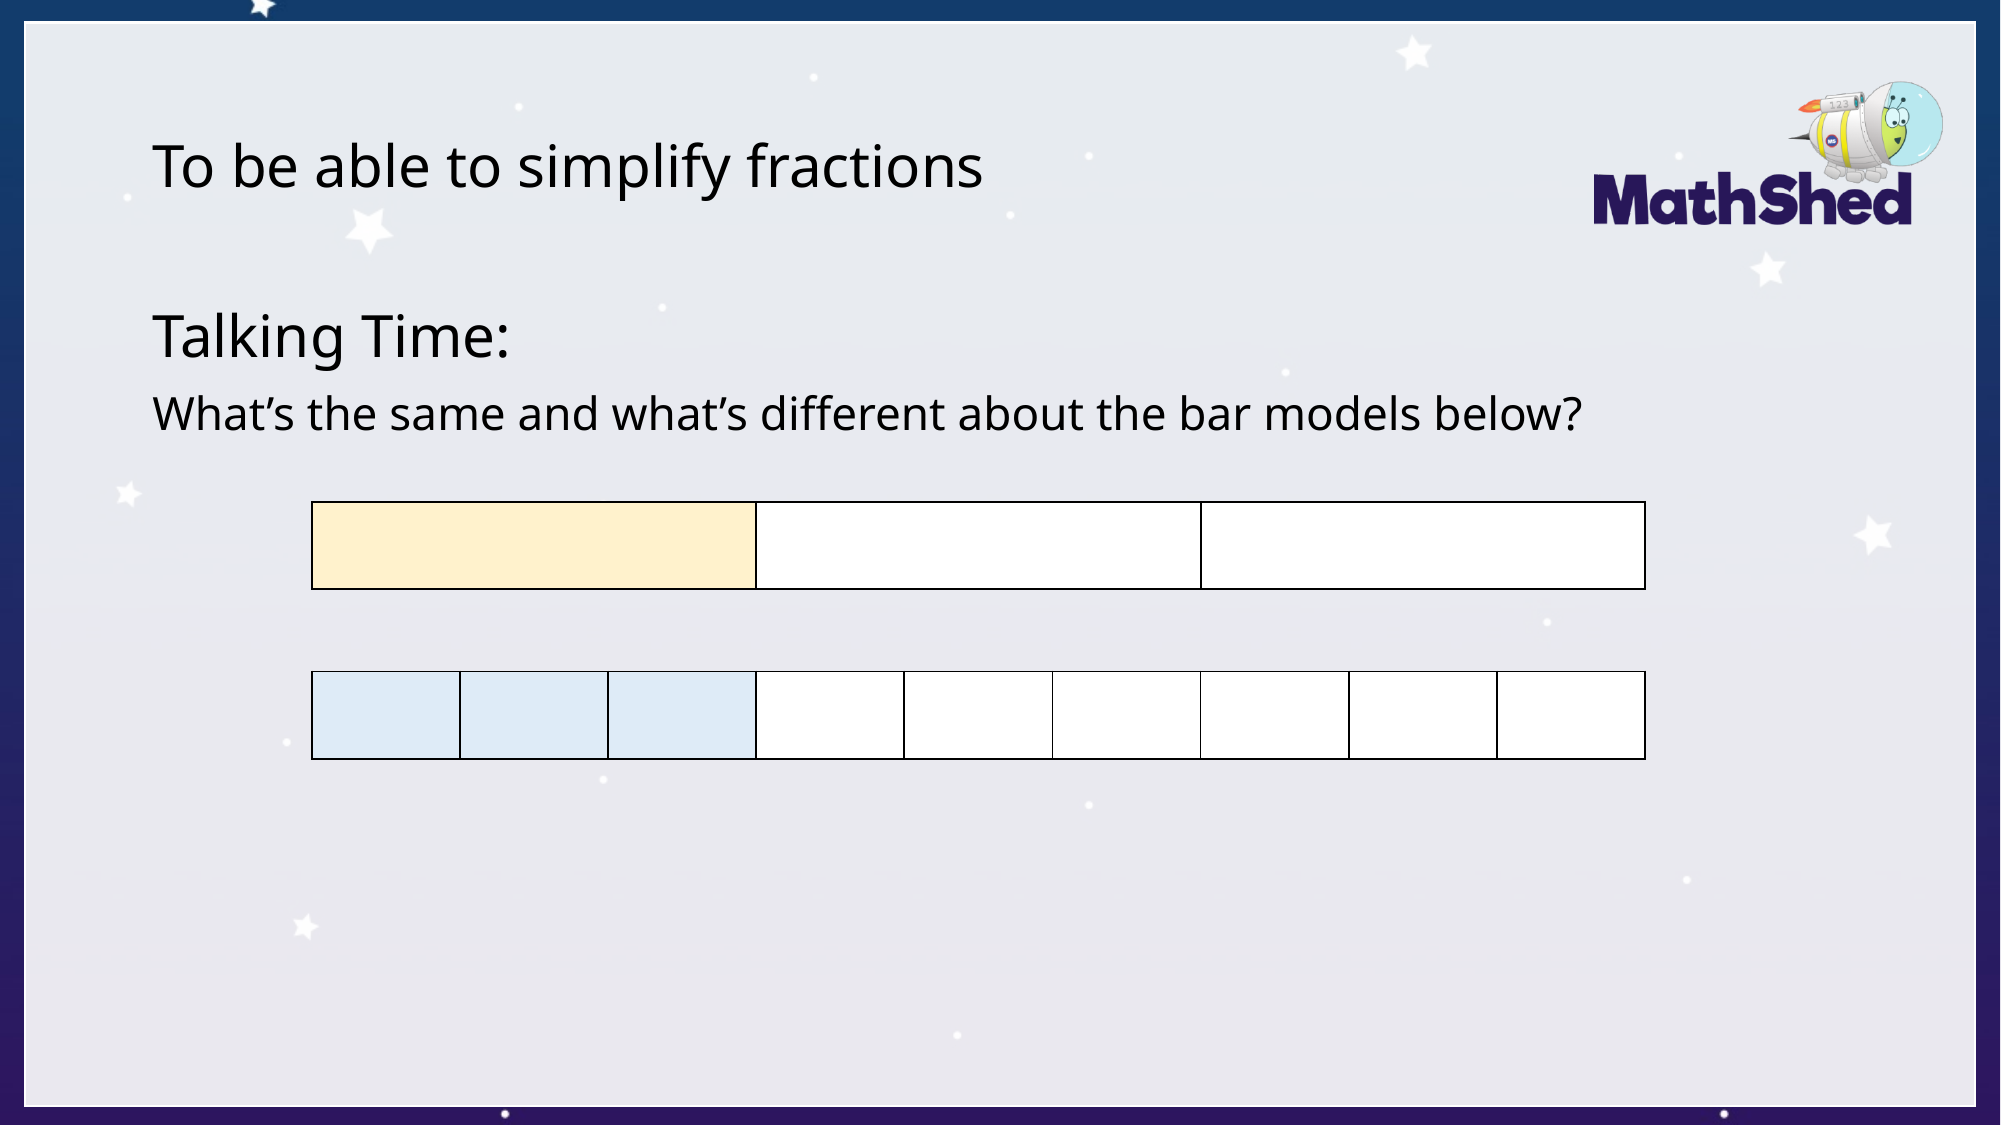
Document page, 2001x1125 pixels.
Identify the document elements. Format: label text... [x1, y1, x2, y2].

picture [0, 0, 2001, 1125]
title To be able to simplify fractions [137, 59, 1578, 278]
list Talking Time: What’s the same and what’s different about the bar models below? [137, 299, 1863, 1014]
